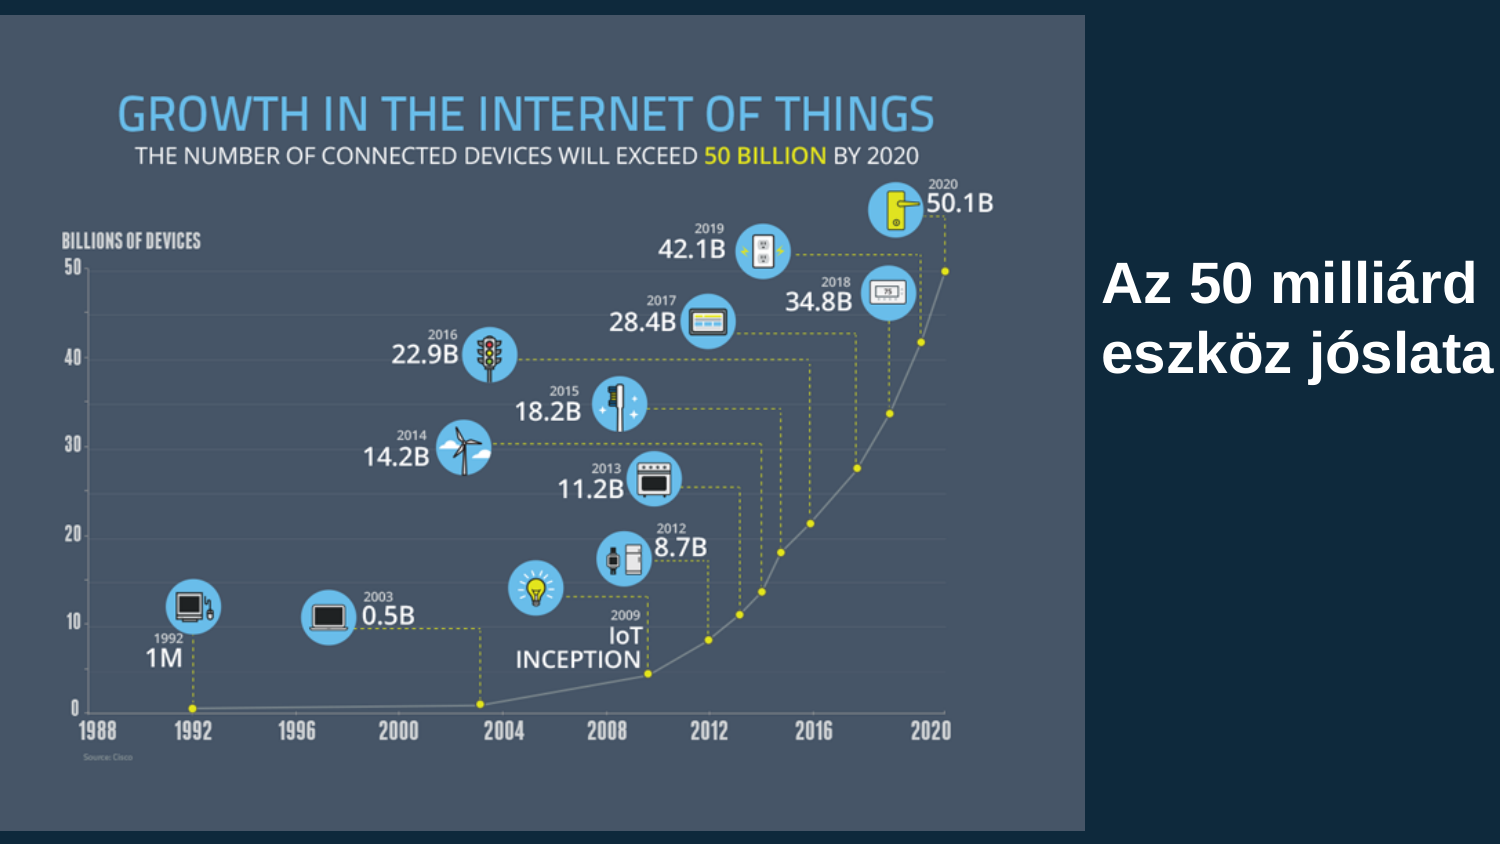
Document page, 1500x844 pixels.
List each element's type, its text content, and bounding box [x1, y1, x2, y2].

picture [0, 15, 1085, 831]
text_box Az 50 milliárd eszköz jóslata [1089, 238, 1500, 393]
